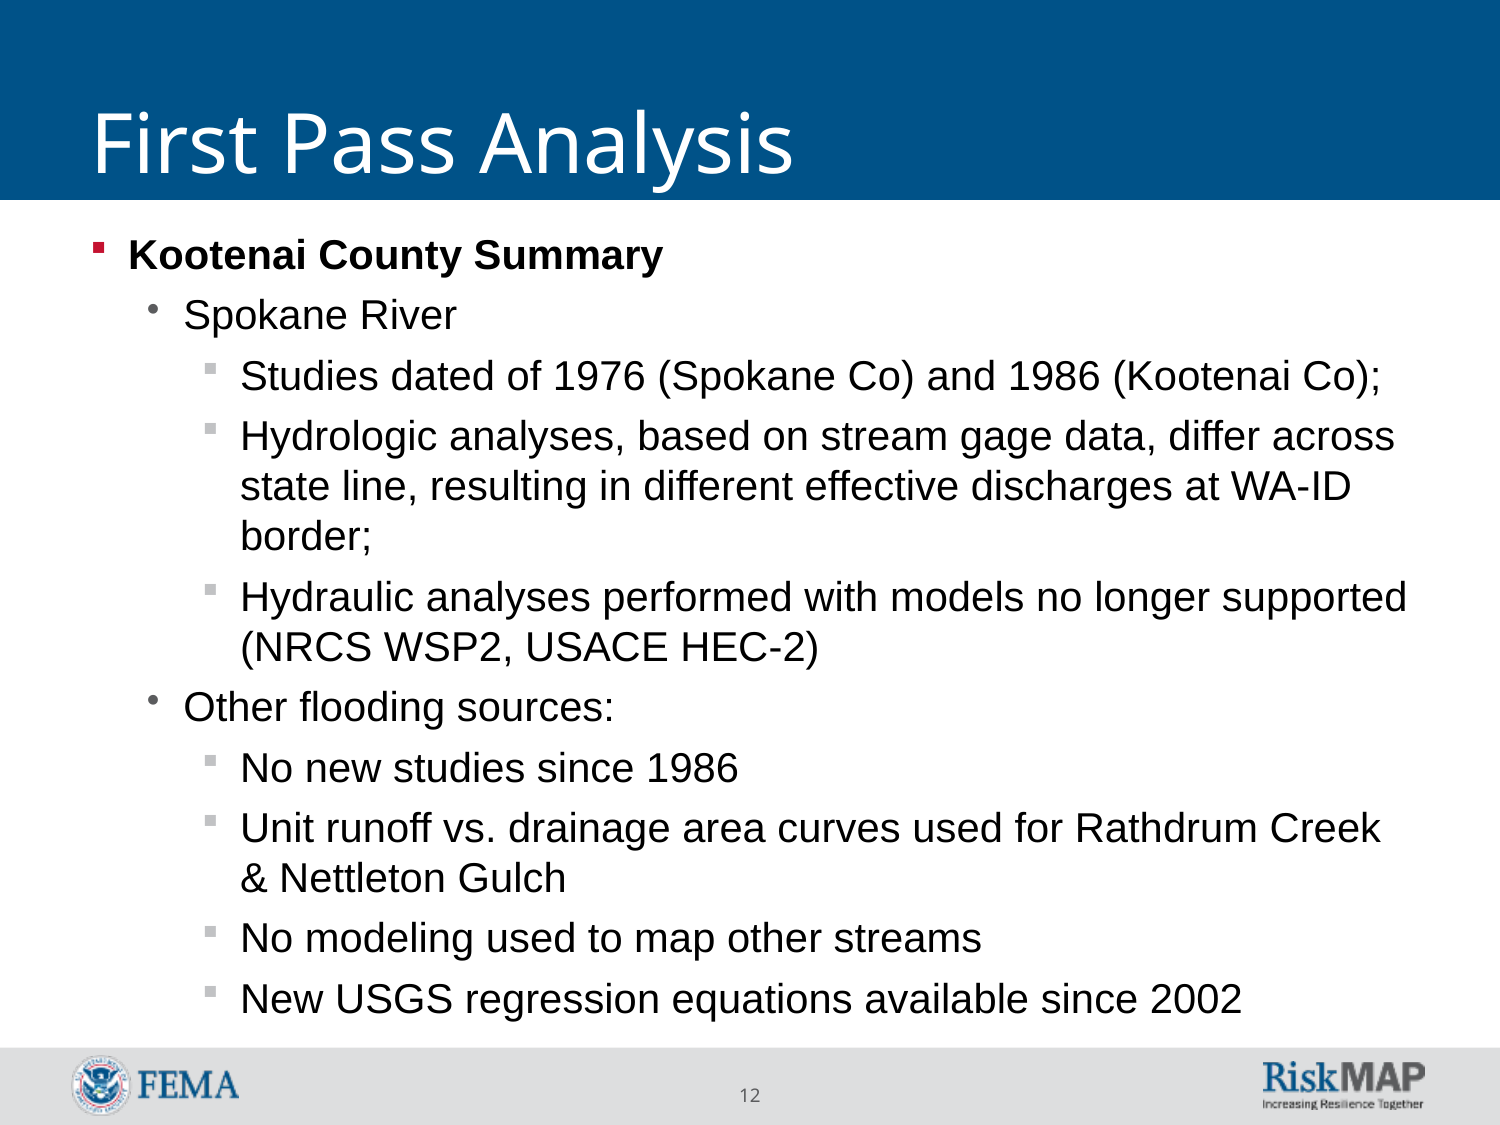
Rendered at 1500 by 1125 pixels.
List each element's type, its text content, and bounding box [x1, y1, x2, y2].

picture [71, 1055, 239, 1116]
list Kootenai County Summary Spokane River Studies dated of 1976 (Spokane Co) and 1986 (Kootenai Co); Hydrologic analyses, based on stream gage data, differ across state line, resulting in different effective discharges at WA-ID border; Hydraulic analyses performed with models no longer supported (NRCS WSP2, USACE HEC-2) Other flooding sources: No new studies since 1986 Unit runoff vs. drainage area curves used for Rathdrum Creek & Nettleton Gulch No modeling used to map other streams New USGS regression equations available since 2002 [74, 220, 1426, 1031]
title First Pass Analysis [74, 7, 1426, 198]
picture [1263, 1061, 1425, 1110]
